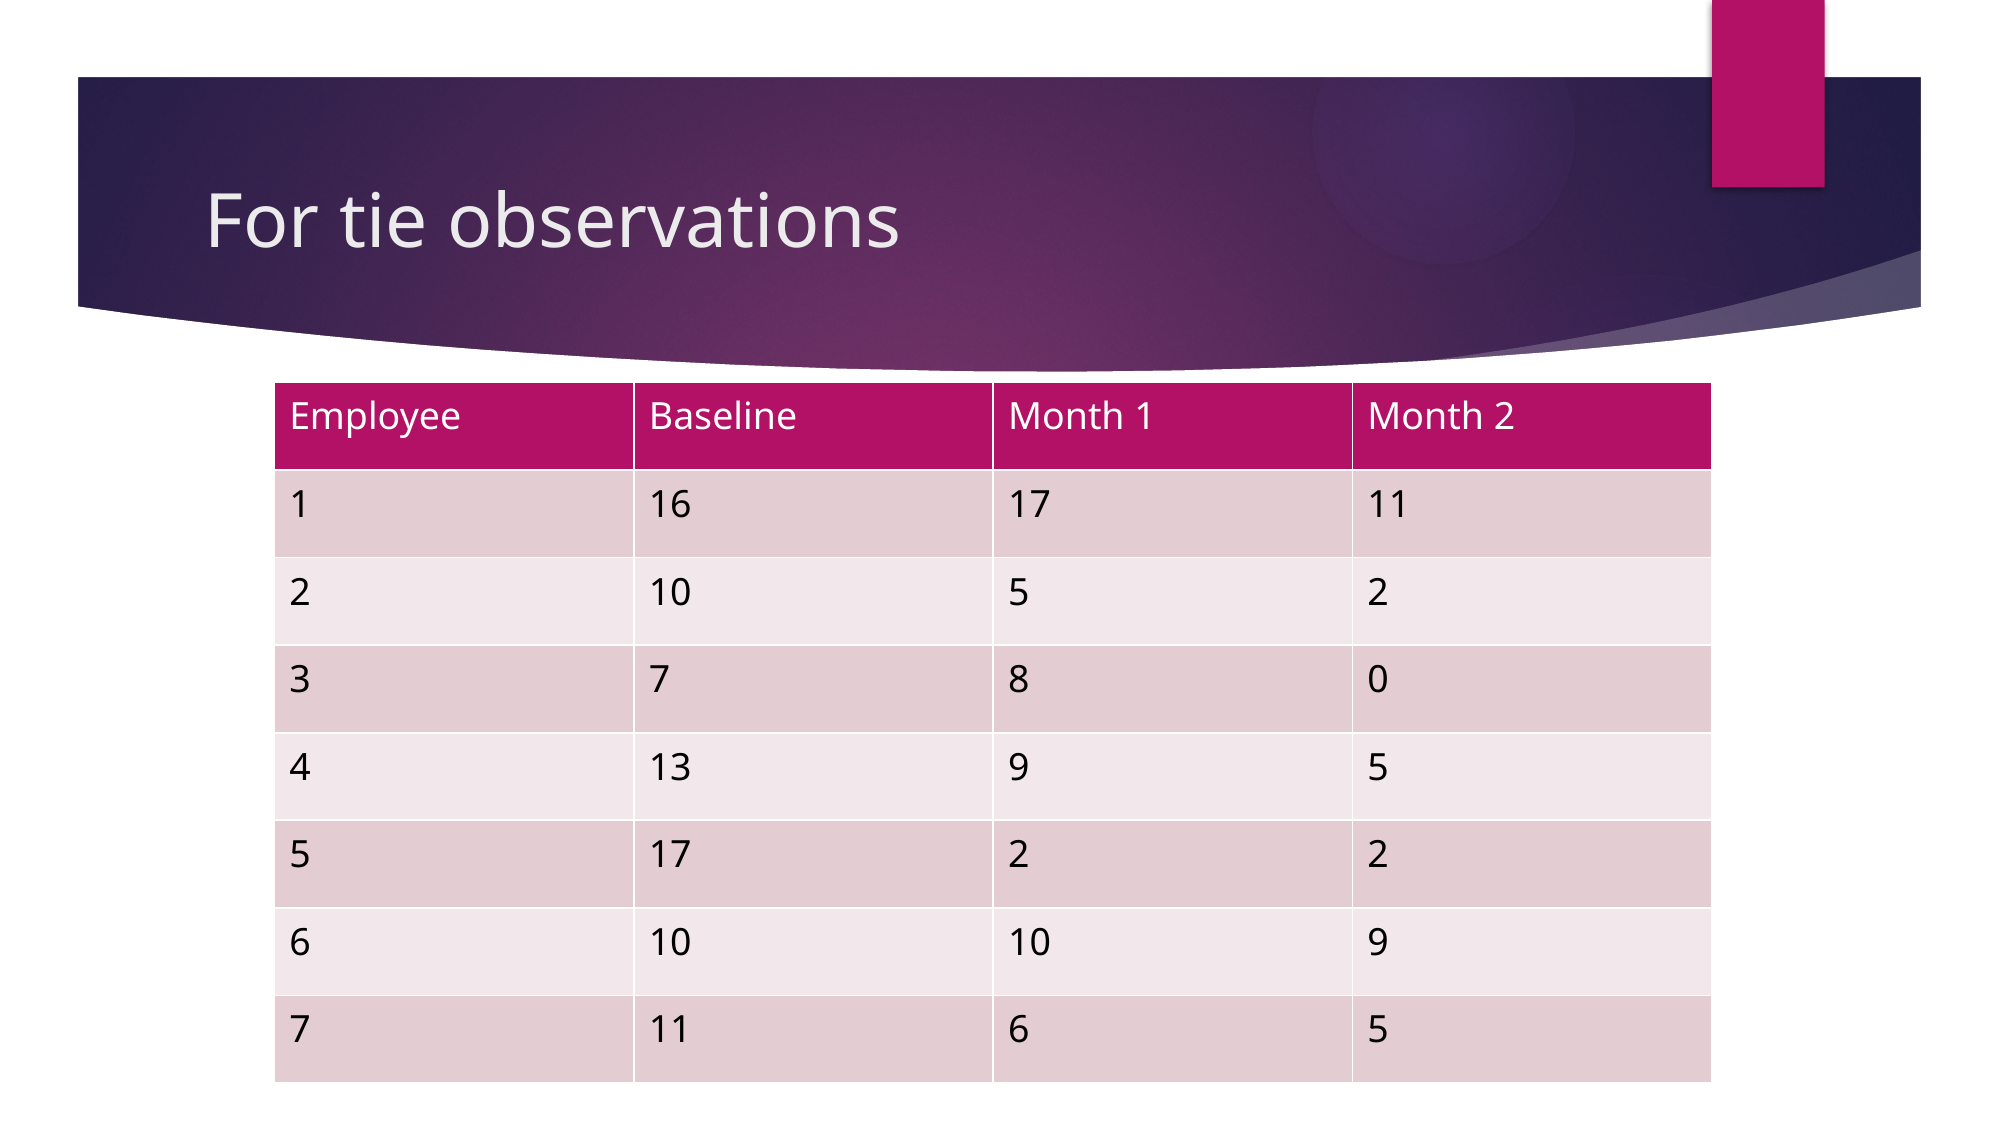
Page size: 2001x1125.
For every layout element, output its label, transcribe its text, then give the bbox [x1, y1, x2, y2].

table_cell 2 [275, 558, 633, 644]
title For tie observations [189, 159, 1627, 276]
table_cell 2 [1353, 558, 1711, 644]
table_cell 5 [1353, 996, 1711, 1082]
table_cell 16 [635, 471, 992, 557]
table_cell 17 [994, 471, 1352, 557]
table_cell 7 [635, 646, 992, 732]
table_cell 7 [275, 996, 633, 1082]
table_cell 9 [1353, 909, 1711, 995]
table_cell 17 [635, 821, 992, 907]
table_cell 10 [635, 558, 992, 644]
table_cell 9 [994, 734, 1352, 819]
table_cell 4 [275, 734, 633, 819]
table_header Employee [275, 383, 633, 469]
table_cell 5 [994, 558, 1352, 644]
table_cell 3 [275, 646, 633, 732]
table_cell 5 [275, 821, 633, 907]
table_header Month 1 [994, 383, 1352, 469]
table_cell 8 [994, 646, 1352, 732]
table_cell 13 [635, 734, 992, 819]
table_cell 5 [1353, 734, 1711, 819]
table_header Month 2 [1353, 383, 1711, 469]
table_cell 1 [275, 471, 633, 557]
table_cell 2 [1353, 821, 1711, 907]
table_header Baseline [635, 383, 992, 469]
table_cell 6 [275, 909, 633, 995]
table_cell 10 [635, 909, 992, 995]
table_cell 6 [994, 996, 1352, 1082]
table_cell 2 [994, 821, 1352, 907]
table_cell 10 [994, 909, 1352, 995]
table_cell 0 [1353, 646, 1711, 732]
table_cell 11 [635, 996, 992, 1082]
table_cell 11 [1353, 471, 1711, 557]
